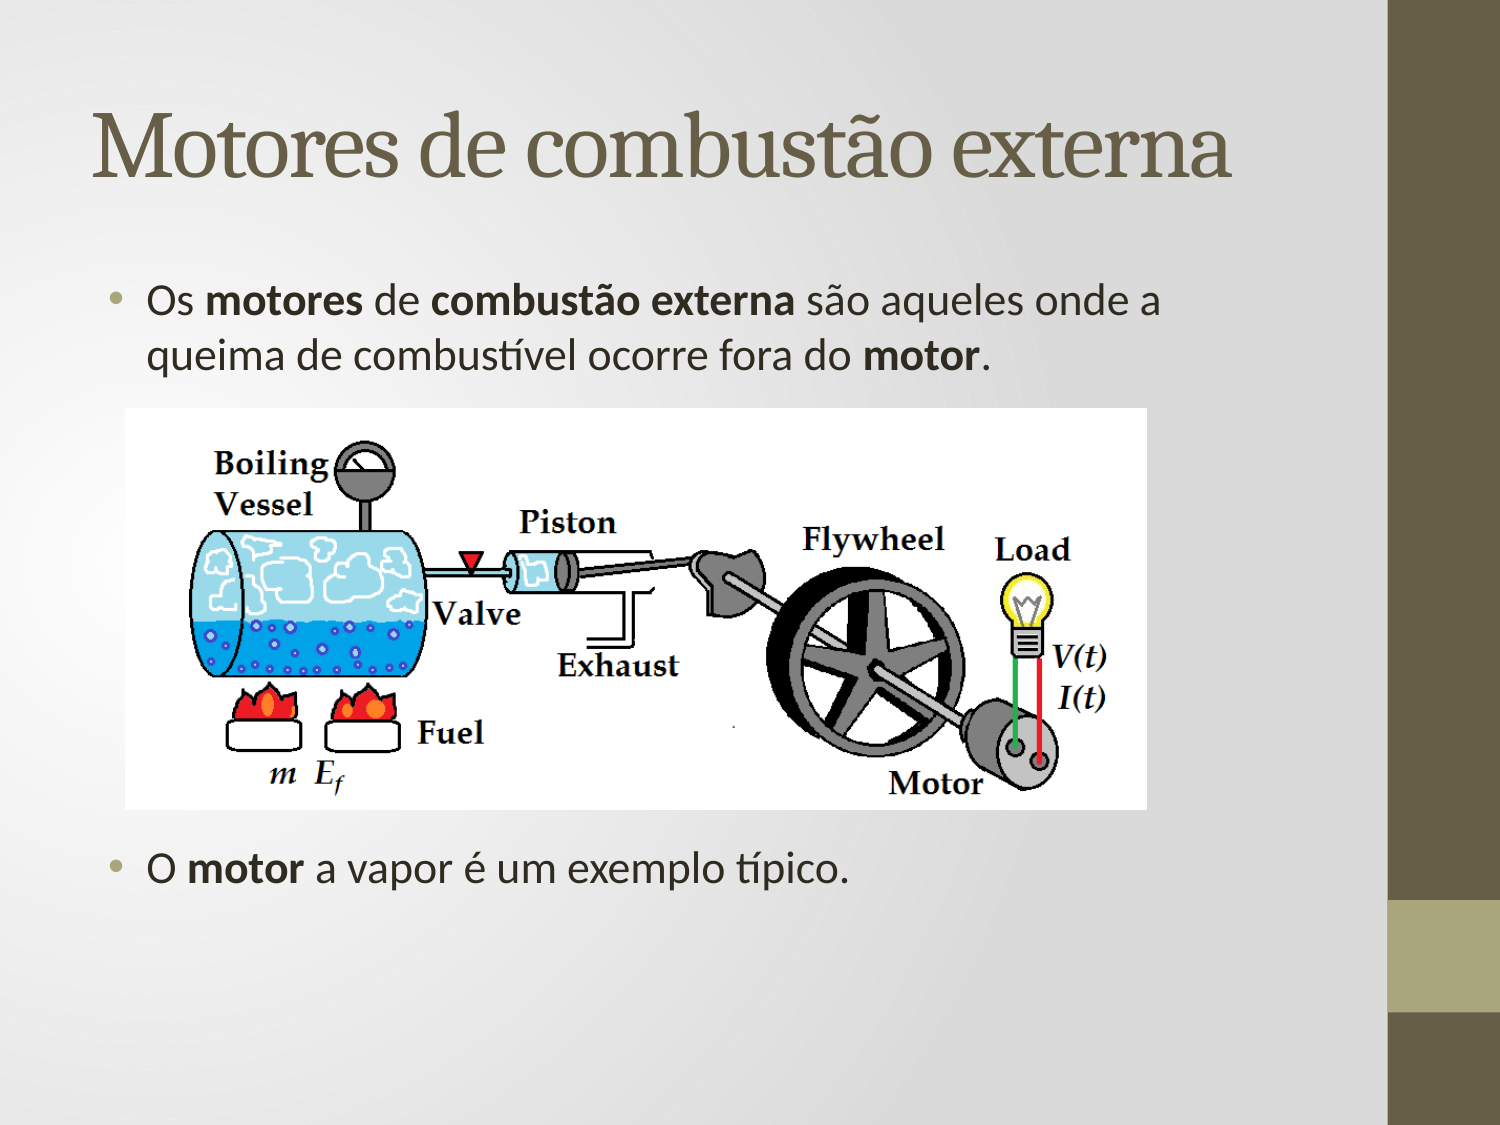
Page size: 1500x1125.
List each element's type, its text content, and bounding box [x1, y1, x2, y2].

title Motores de combustão externa [75, 45, 1325, 233]
list Os motores de combustão externa são aqueles onde a queima de combustível ocorre fora do motor. O motor a vapor é um exemplo típico. [75, 262, 1325, 1050]
picture [125, 408, 1148, 810]
